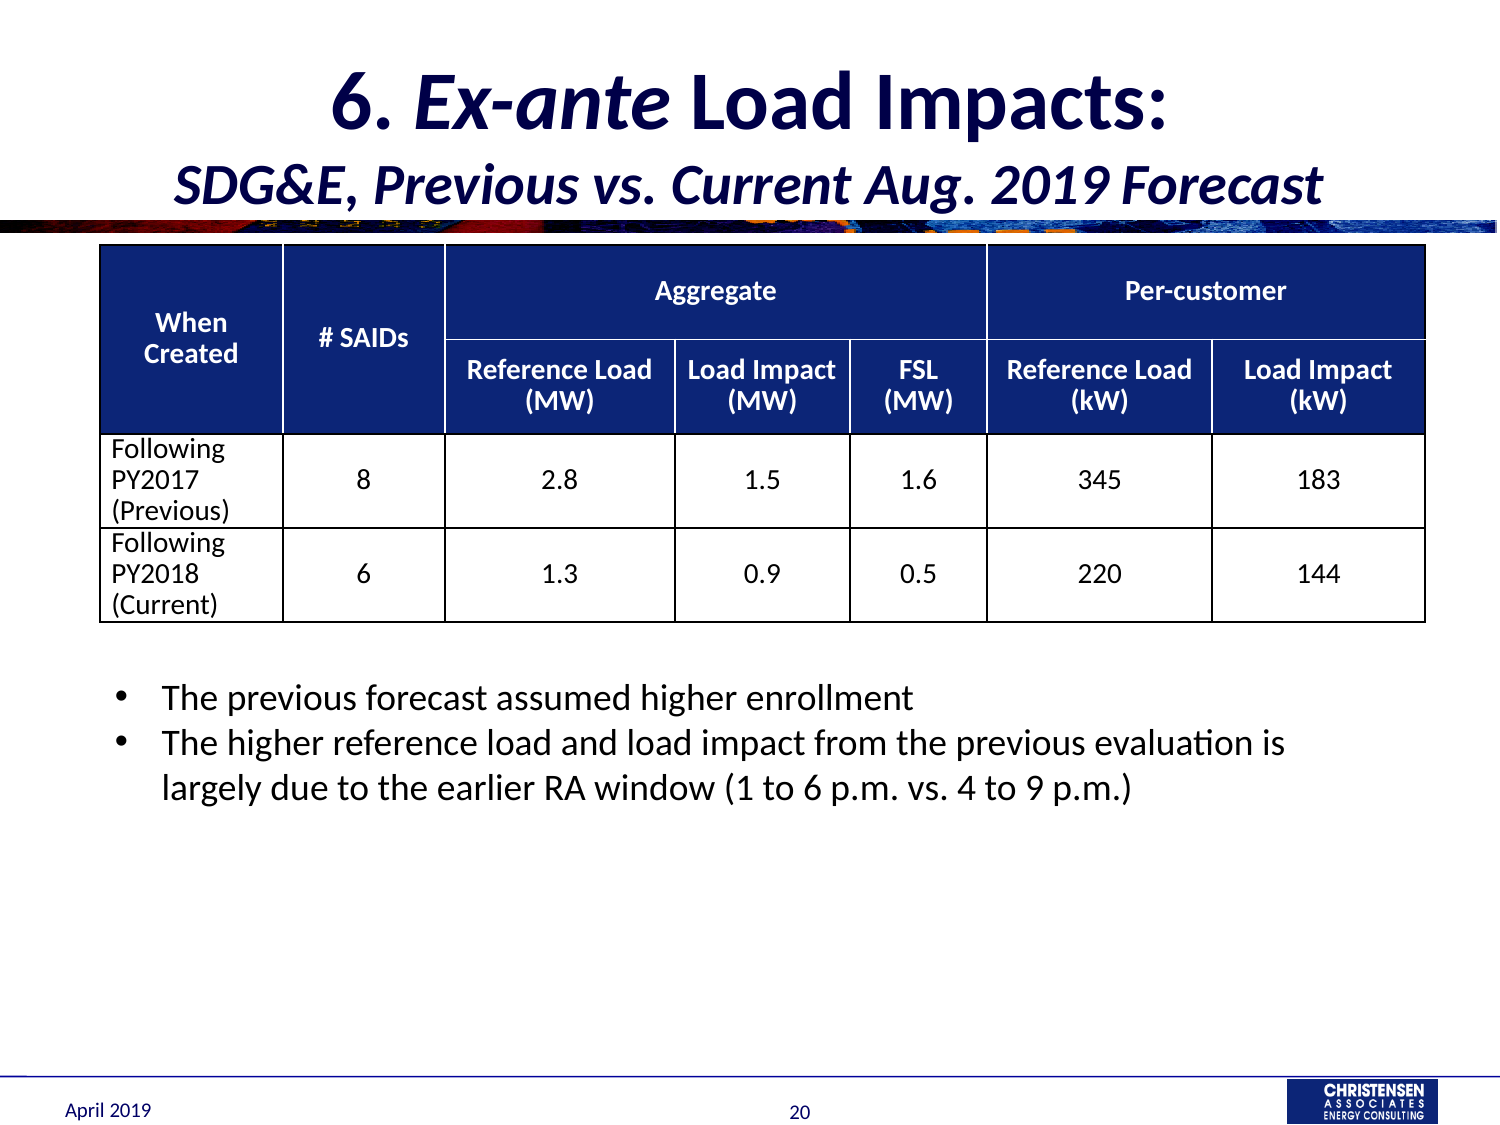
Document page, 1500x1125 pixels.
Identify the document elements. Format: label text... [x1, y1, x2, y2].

picture [0, 220, 1500, 233]
table_cell 8 [284, 435, 444, 527]
table_cell Following PY2018 (Current) [101, 529, 282, 621]
table_cell 1.5 [676, 435, 849, 527]
table_cell 220 [988, 529, 1211, 621]
title 6. Ex-ante Load Impacts: SDG&E, Previous vs. Current Aug. 2019 Forecast [75, 37, 1425, 225]
table_cell 345 [988, 435, 1211, 527]
table_cell Reference Load (kW) [988, 340, 1211, 433]
table_cell 2.8 [446, 435, 674, 527]
table_header When Created [101, 246, 282, 433]
text_box The previous forecast assumed higher enrollment The higher reference load and load impact from the previous evaluation is largely due to the earlier RA window (1 to 6 p.m. vs. 4 to 9 p.m.) [99, 665, 1400, 816]
table_cell Reference Load (MW) [446, 340, 674, 433]
table_header Per-customer [988, 246, 1424, 339]
table_cell 0.5 [851, 529, 986, 621]
table_header Aggregate [446, 246, 986, 339]
table_cell 144 [1213, 529, 1424, 621]
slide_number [50, 1051, 400, 1125]
table_cell 0.9 [676, 529, 849, 621]
table_cell Load Impact (kW) [1213, 340, 1424, 433]
table_cell FSL (MW) [851, 340, 986, 433]
table_cell Load Impact (MW) [676, 340, 849, 433]
table_cell 6 [284, 529, 444, 621]
table_cell 183 [1213, 435, 1424, 527]
table_cell Following PY2017 (Previous) [101, 435, 282, 527]
slide_number 20 [624, 1053, 975, 1125]
table_cell 1.3 [446, 529, 674, 621]
table_cell 1.6 [851, 435, 986, 527]
table_header # SAIDs [284, 246, 444, 433]
picture [1287, 1079, 1438, 1124]
